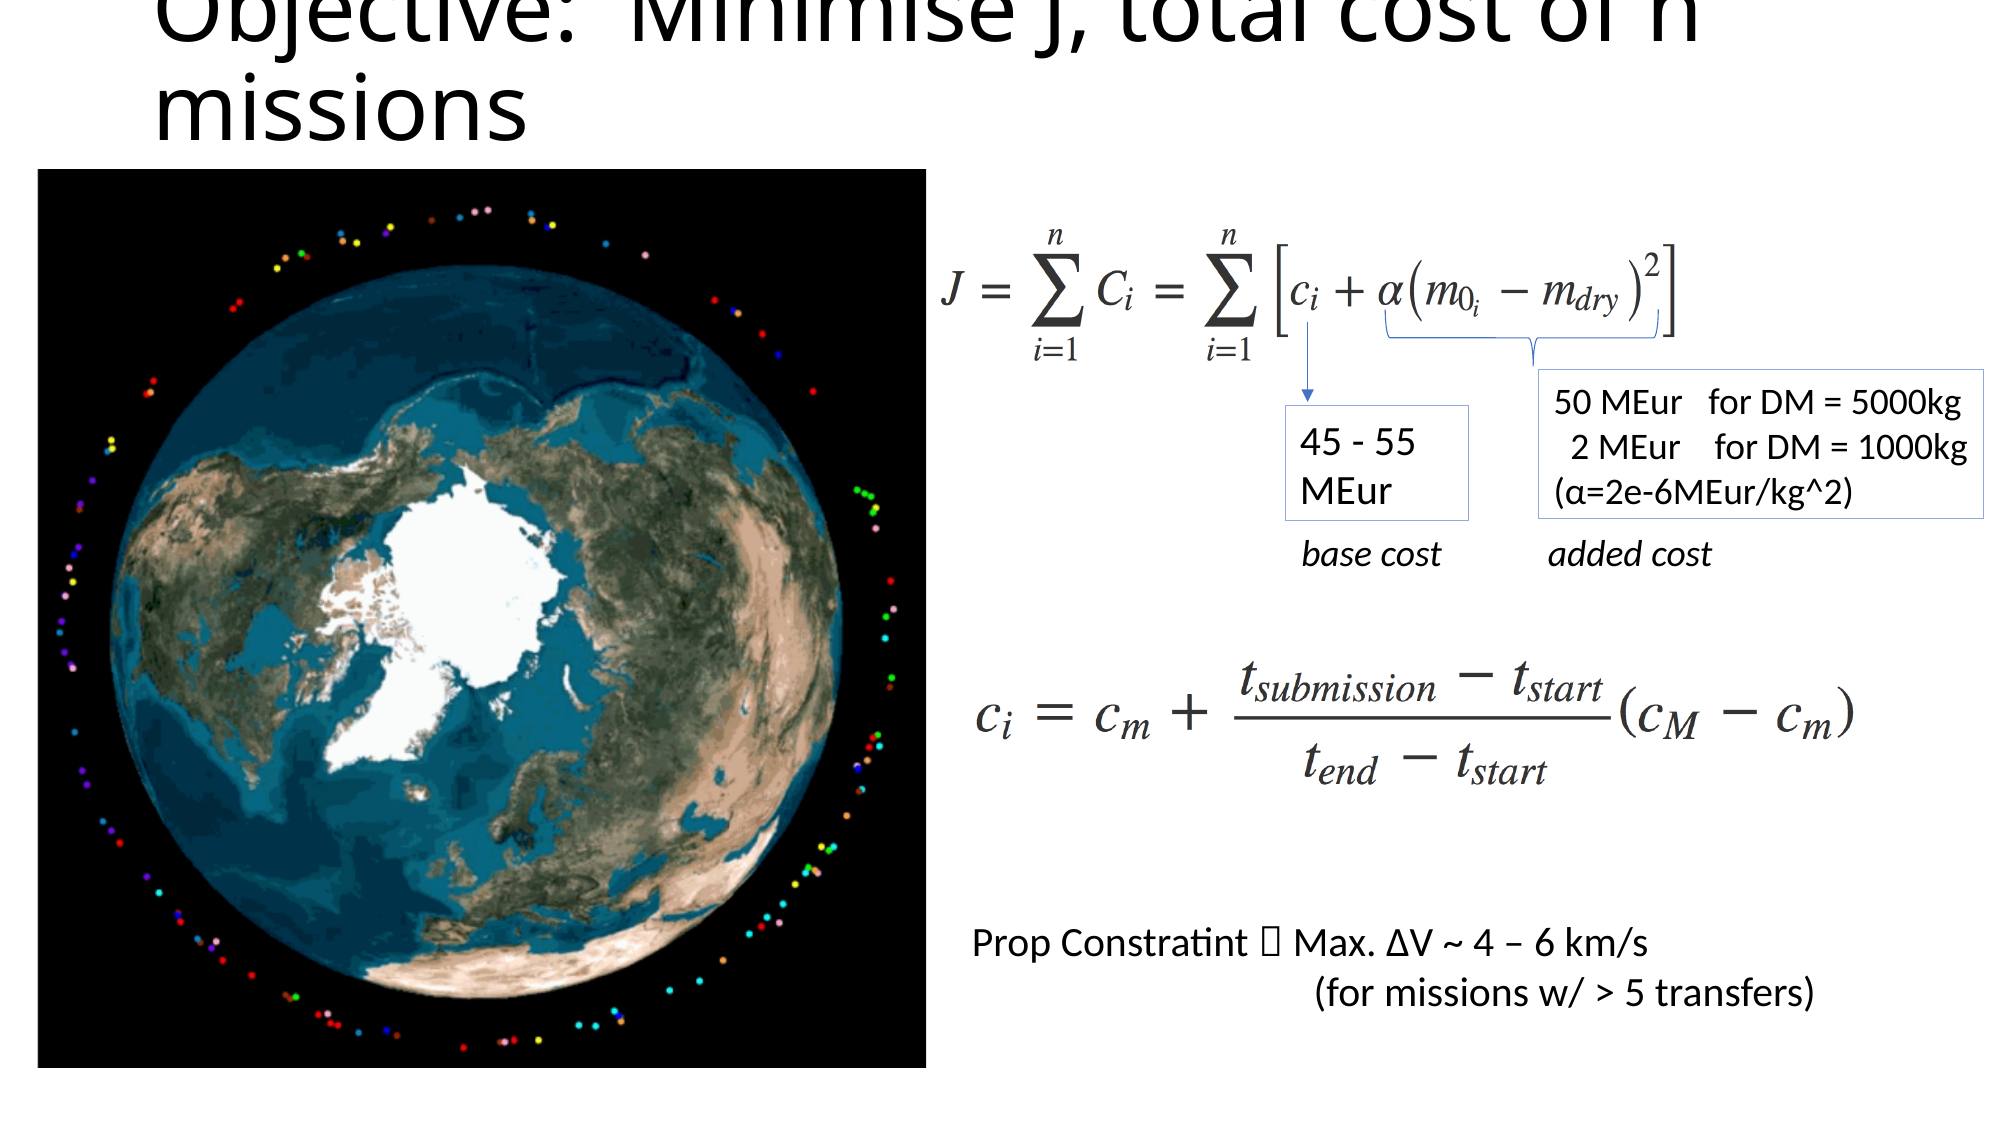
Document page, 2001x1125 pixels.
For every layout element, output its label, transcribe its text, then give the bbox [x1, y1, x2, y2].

text_box 45 - 55 MEur [1285, 405, 1469, 521]
text_box Prop Constratint  Max. ΔV ~ 4 – 6 km/s (for missions w/ > 5 transfers) [957, 907, 1832, 1023]
text_box base cost [1286, 521, 1458, 582]
text_box 50 MEur for DM = 5000kg 2 MEur for DM = 1000kg (α=2e-6MEur/kg^2) [1538, 369, 1984, 519]
text_box added cost [1533, 521, 1728, 582]
picture [35, 169, 927, 1068]
picture [964, 644, 1863, 796]
title Objective: Minimise J, total cost of n missions [137, 0, 1863, 170]
picture [934, 207, 1681, 368]
